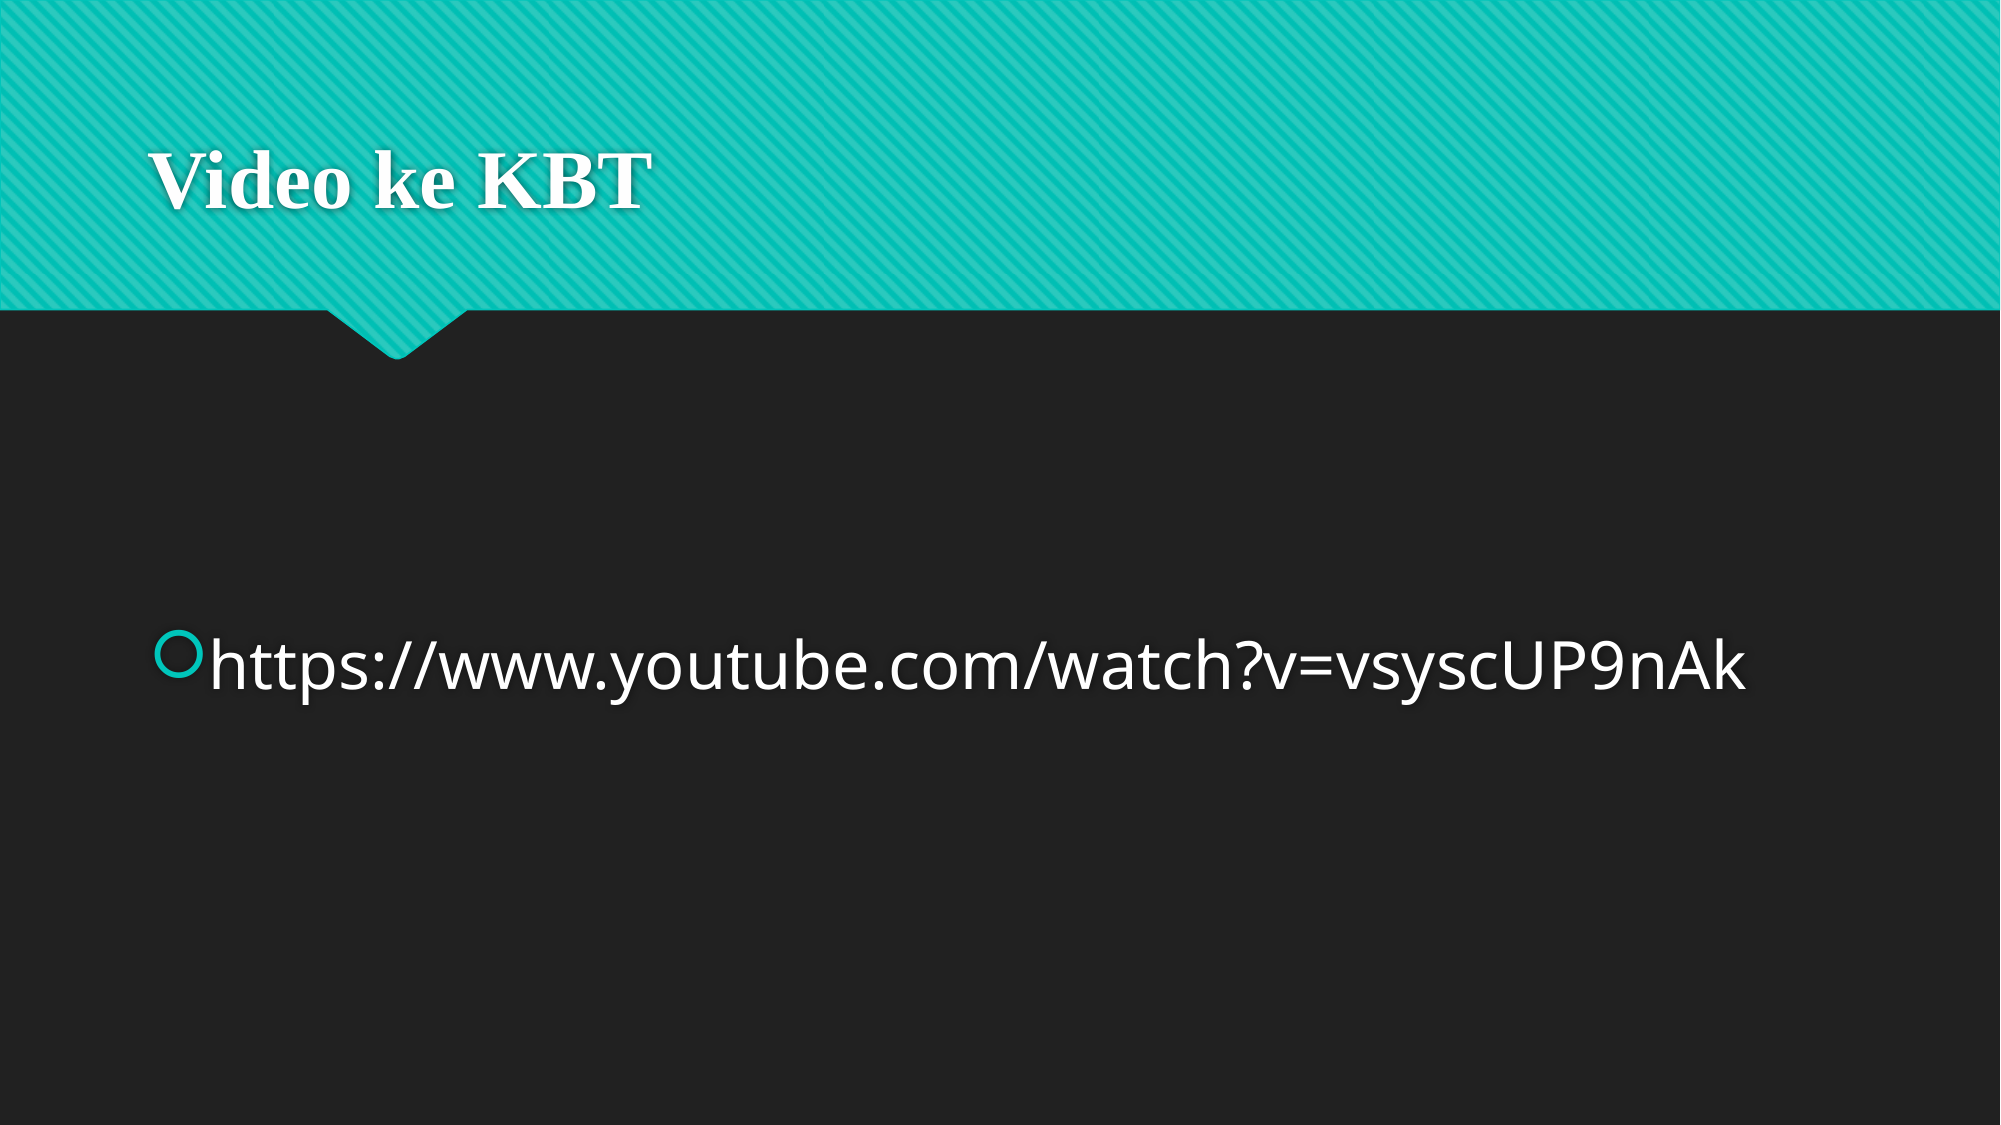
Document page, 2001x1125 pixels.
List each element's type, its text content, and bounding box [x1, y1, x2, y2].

title Video ke KBT [132, 73, 1868, 233]
list https://www.youtube.com/watch?v=vsyscUP9nAk [134, 364, 1866, 962]
